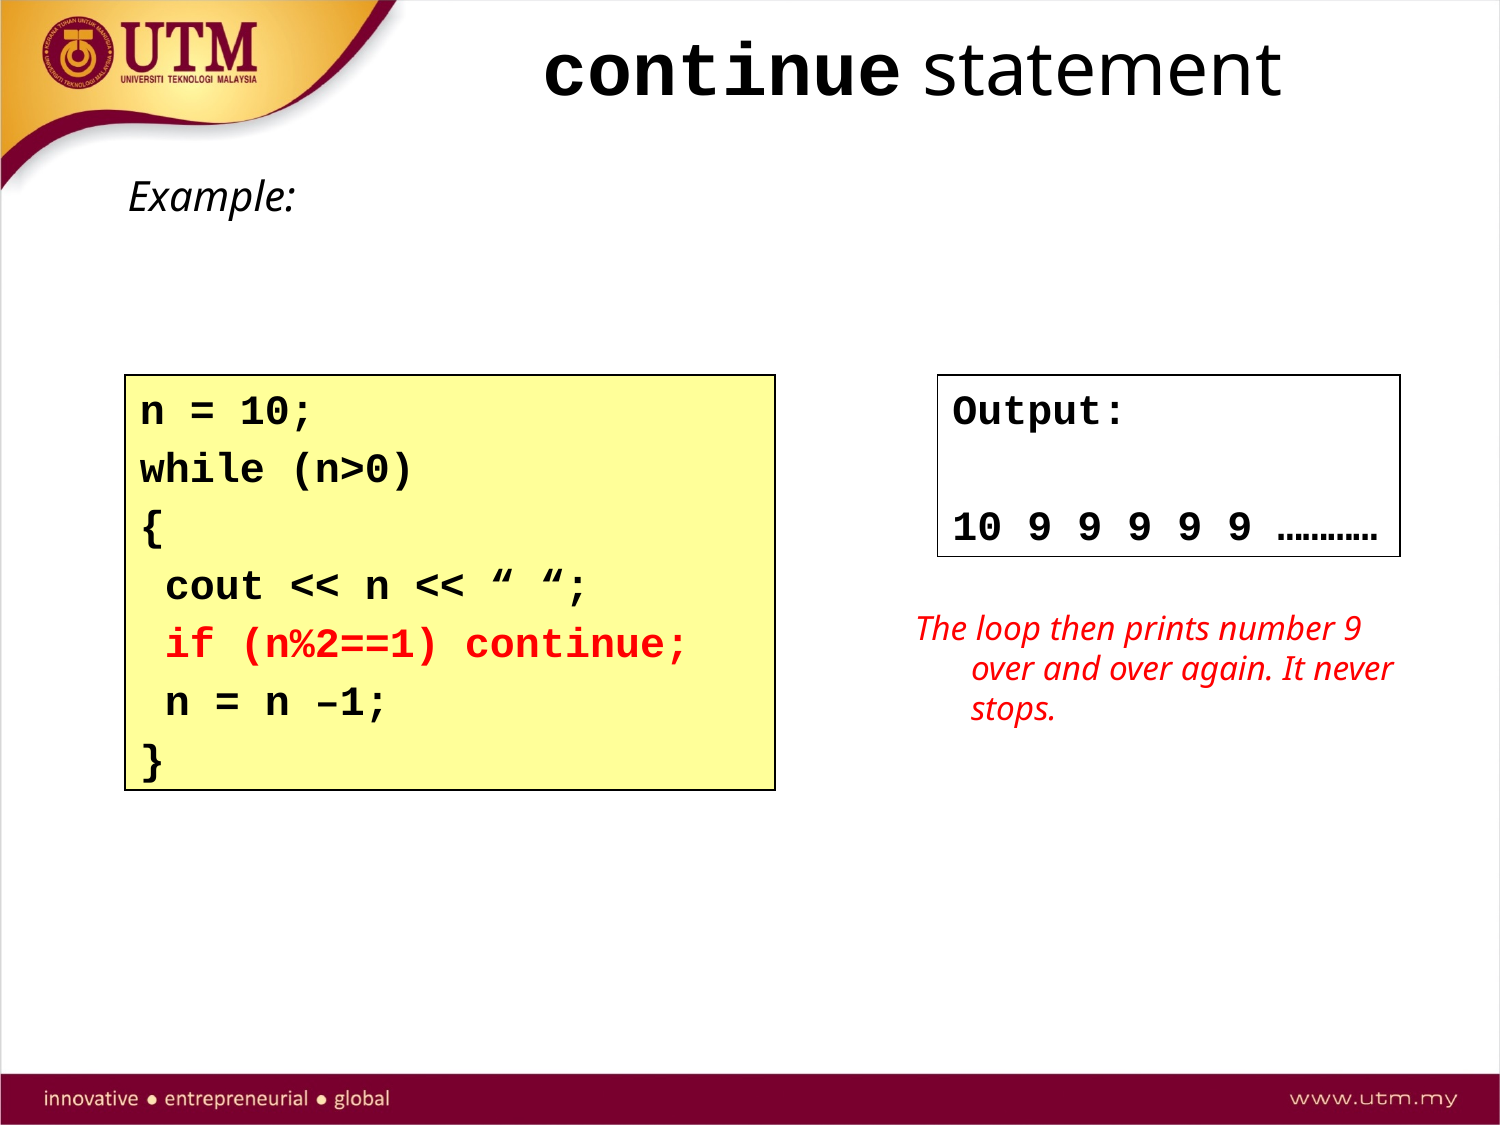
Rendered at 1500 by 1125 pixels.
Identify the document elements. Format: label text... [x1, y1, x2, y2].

text_box n = 10; while (n>0) { cout << n << “ “; if (n%2==1) continue; n = n –1; } [125, 375, 775, 790]
text_box The loop then prints number 9 over and over again. It never stops. [899, 599, 1438, 738]
picture [0, 0, 1500, 1125]
list Example: [112, 162, 1425, 238]
text_box Output: 10 9 9 9 9 9 ………… [937, 375, 1400, 557]
title continue statement [425, 12, 1400, 138]
